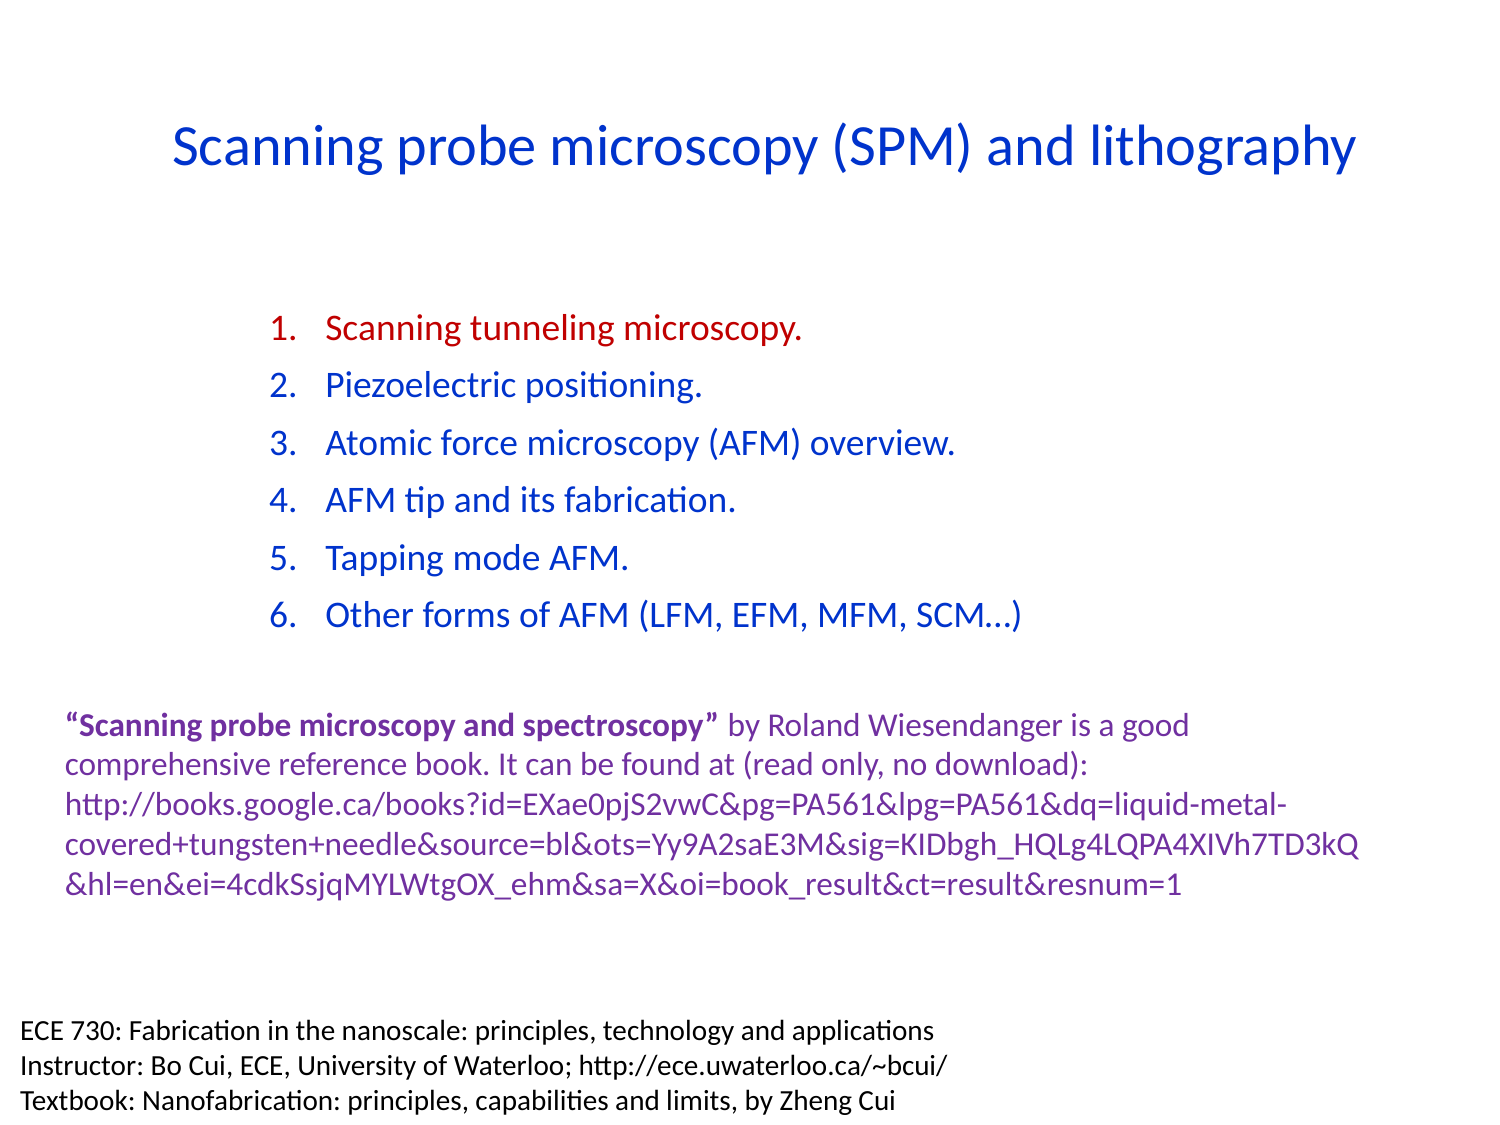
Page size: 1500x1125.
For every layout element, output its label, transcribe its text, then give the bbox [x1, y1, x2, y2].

text_box Scanning tunneling microscopy. Piezoelectric positioning. Atomic force microscopy (AFM) overview. AFM tip and its fabrication. Tapping mode AFM. Other forms of AFM (LFM, EFM, MFM, SCM…) [254, 295, 1039, 643]
text_box “Scanning probe microscopy and spectroscopy” by Roland Wiesendanger is a good comprehensive reference book. It can be found at (read only, no download): http://books.google.ca/books?id=EXae0pjS2vwC&pg=PA561&lpg=PA561&dq=liquid-metal-covered+tungsten+needle&source=bl&ots=Yy9A2saE3M&sig=KIDbgh_HQLg4LQPA4XIVh7TD3kQ&hl=en&ei=4cdkSsjqMYLWtgOX_ehm&sa=X&oi=book_result&ct=result&resnum=1 [49, 695, 1388, 910]
text_box ECE 730: Fabrication in the nanoscale: principles, technology and applications Instructor: Bo Cui, ECE, University of Waterloo; http://ece.uwaterloo.ca/~bcui/ Textbook: Nanofabrication: principles, capabilities and limits, by Zheng Cui [5, 1003, 964, 1124]
text_box Scanning probe microscopy (SPM) and lithography [157, 99, 1373, 185]
